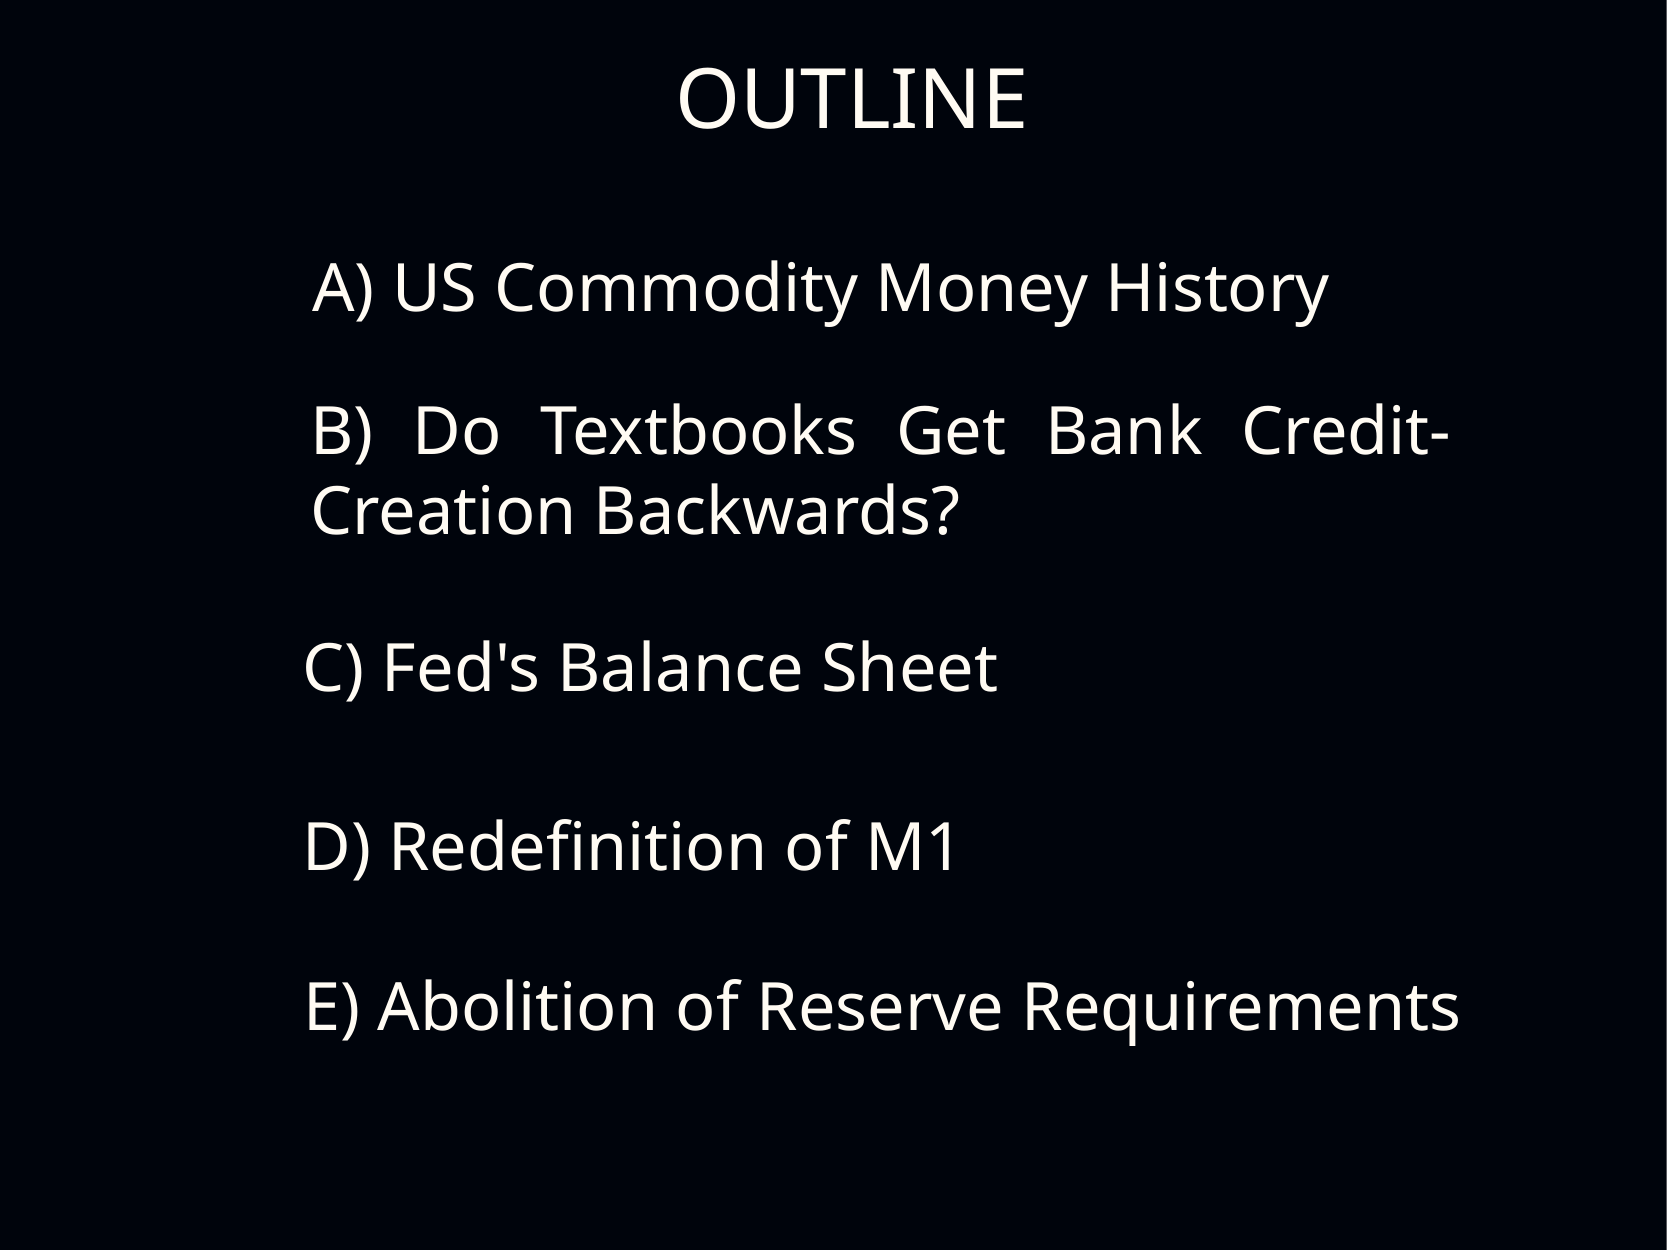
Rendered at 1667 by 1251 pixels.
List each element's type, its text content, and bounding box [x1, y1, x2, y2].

text_box C) Fed's Balance Sheet [287, 617, 1667, 713]
text_box OUTLINE [133, 37, 1571, 153]
text_box D) Redefinition of M1 [287, 796, 1667, 892]
text_box A) US Commodity Money History [297, 237, 1667, 333]
text_box B) Do Textbooks Get Bank Credit-Creation Backwards? [295, 380, 1468, 556]
text_box E) Abolition of Reserve Requirements [288, 956, 1667, 1052]
